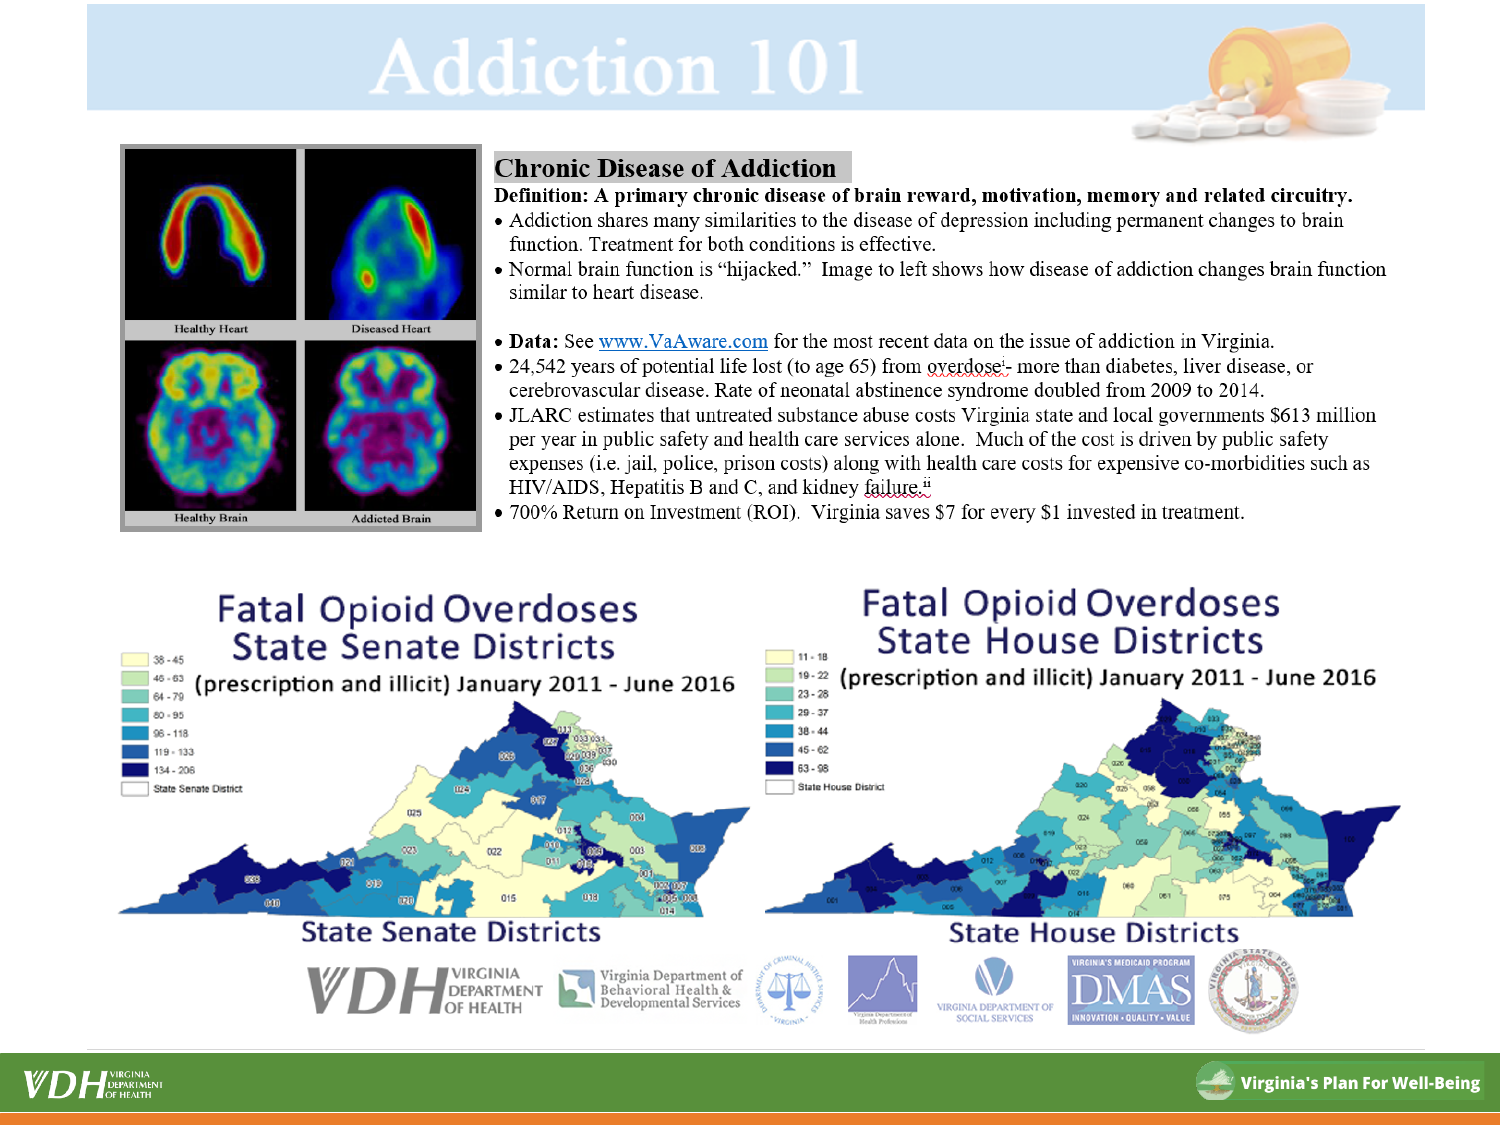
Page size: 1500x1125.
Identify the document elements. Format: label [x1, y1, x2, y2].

picture [24, 1070, 163, 1100]
picture [87, 3, 1426, 1051]
picture [1187, 1061, 1485, 1100]
